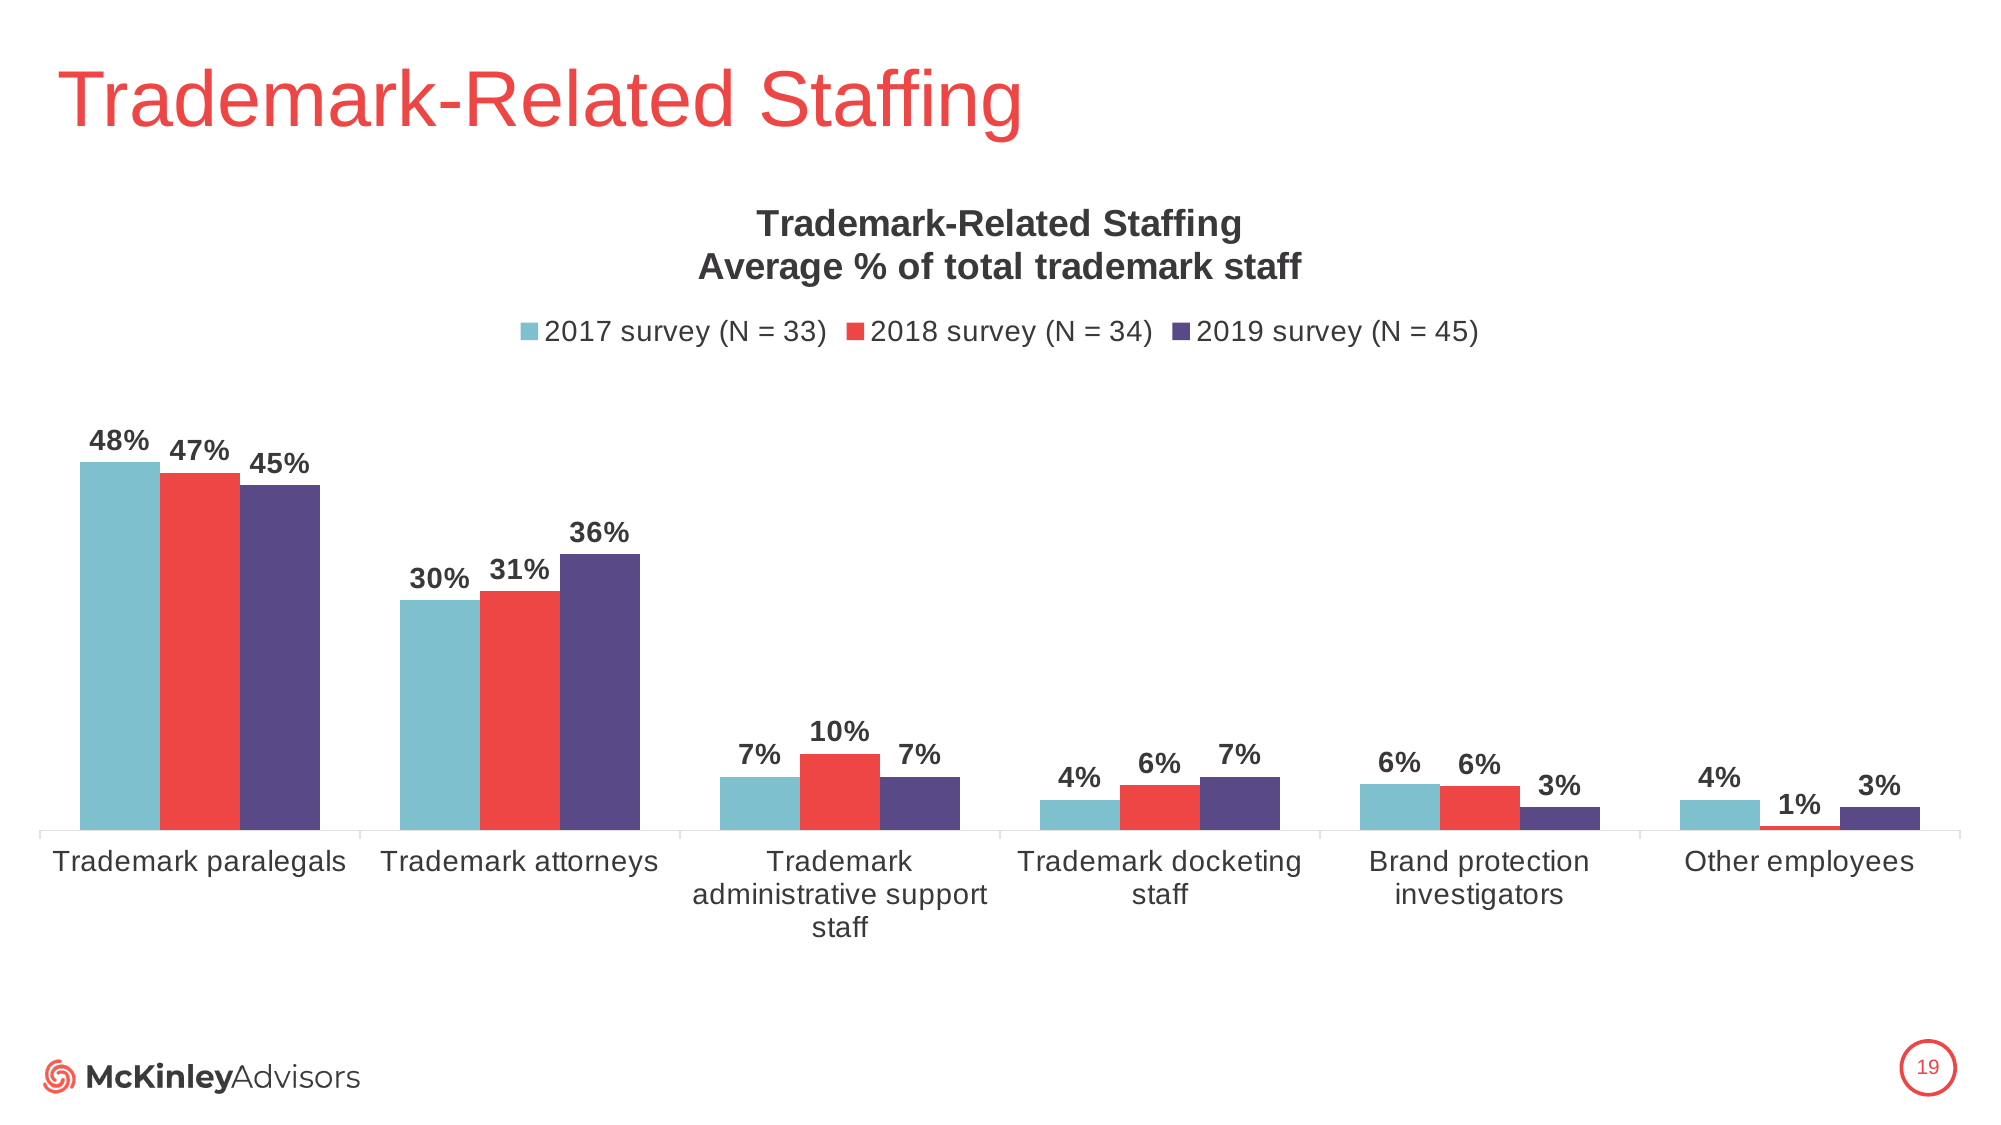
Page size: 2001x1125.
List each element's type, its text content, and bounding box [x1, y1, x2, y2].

slide_number 19 [1893, 1035, 1963, 1096]
chart [0, 166, 2000, 1001]
title Trademark-Related Staffing [42, 36, 1966, 166]
picture [42, 1059, 360, 1094]
